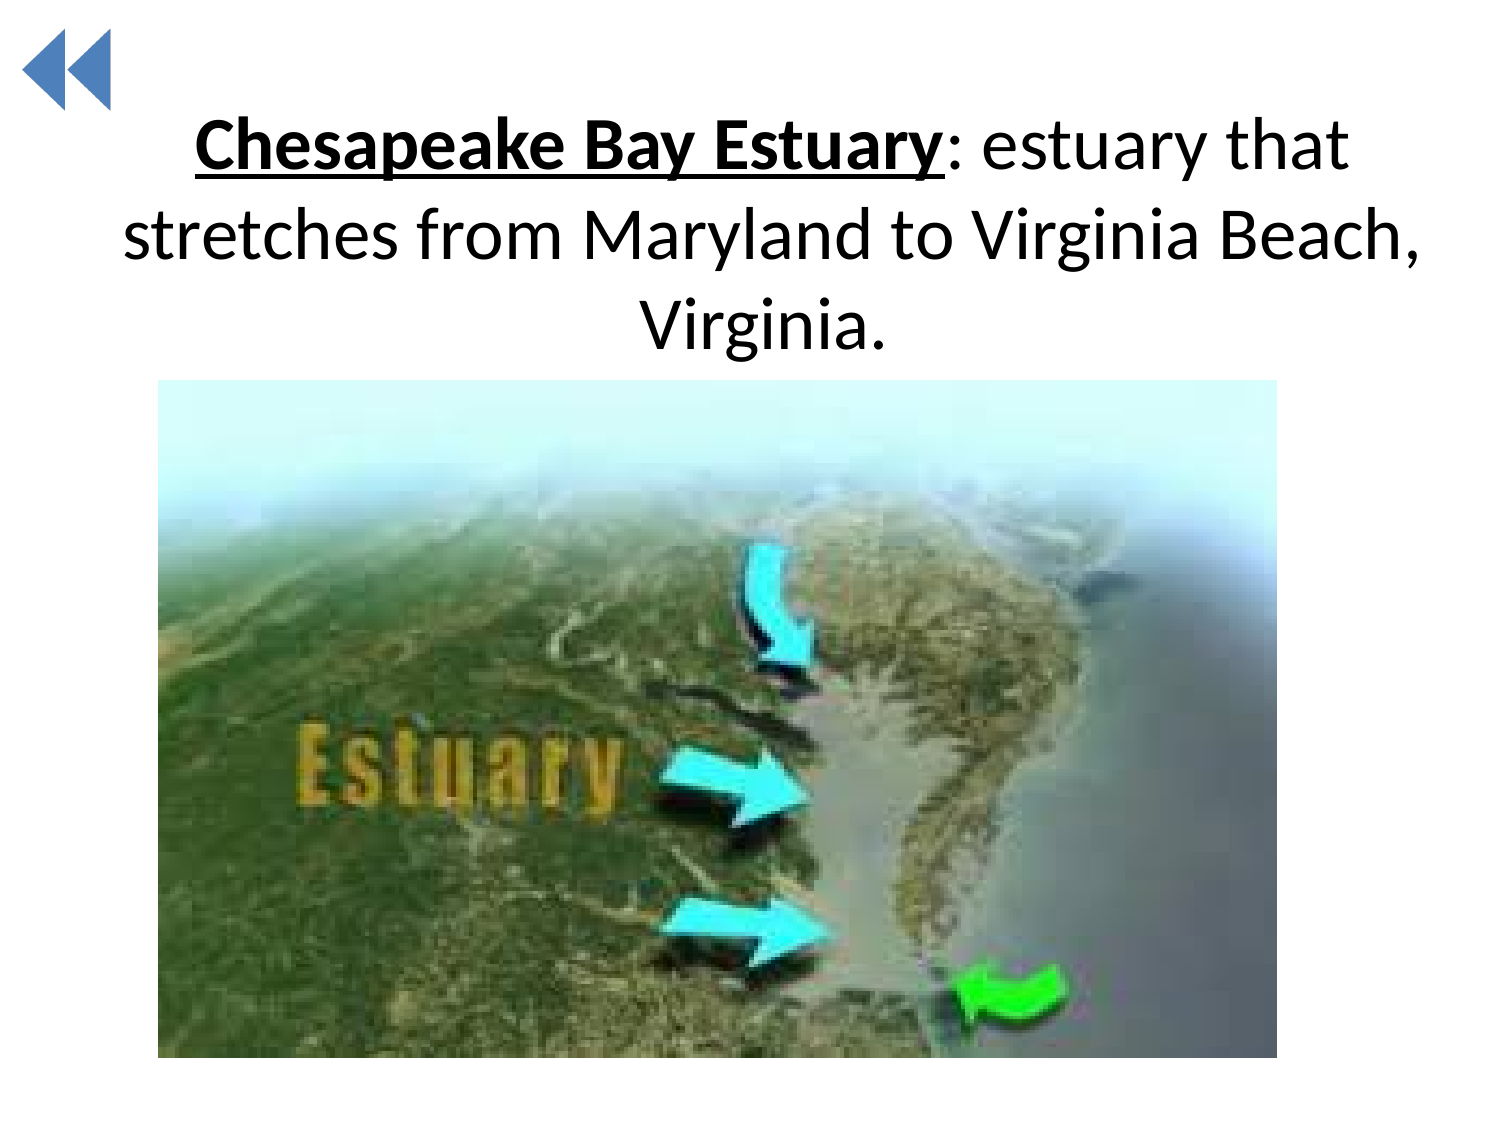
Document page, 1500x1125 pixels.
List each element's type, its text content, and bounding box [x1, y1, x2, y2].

text_box [0, 0, 140, 140]
picture [158, 380, 1277, 1058]
title Chesapeake Bay Estuary: estuary that stretches from Maryland to Virginia Beach, Virginia. [60, 135, 1486, 324]
